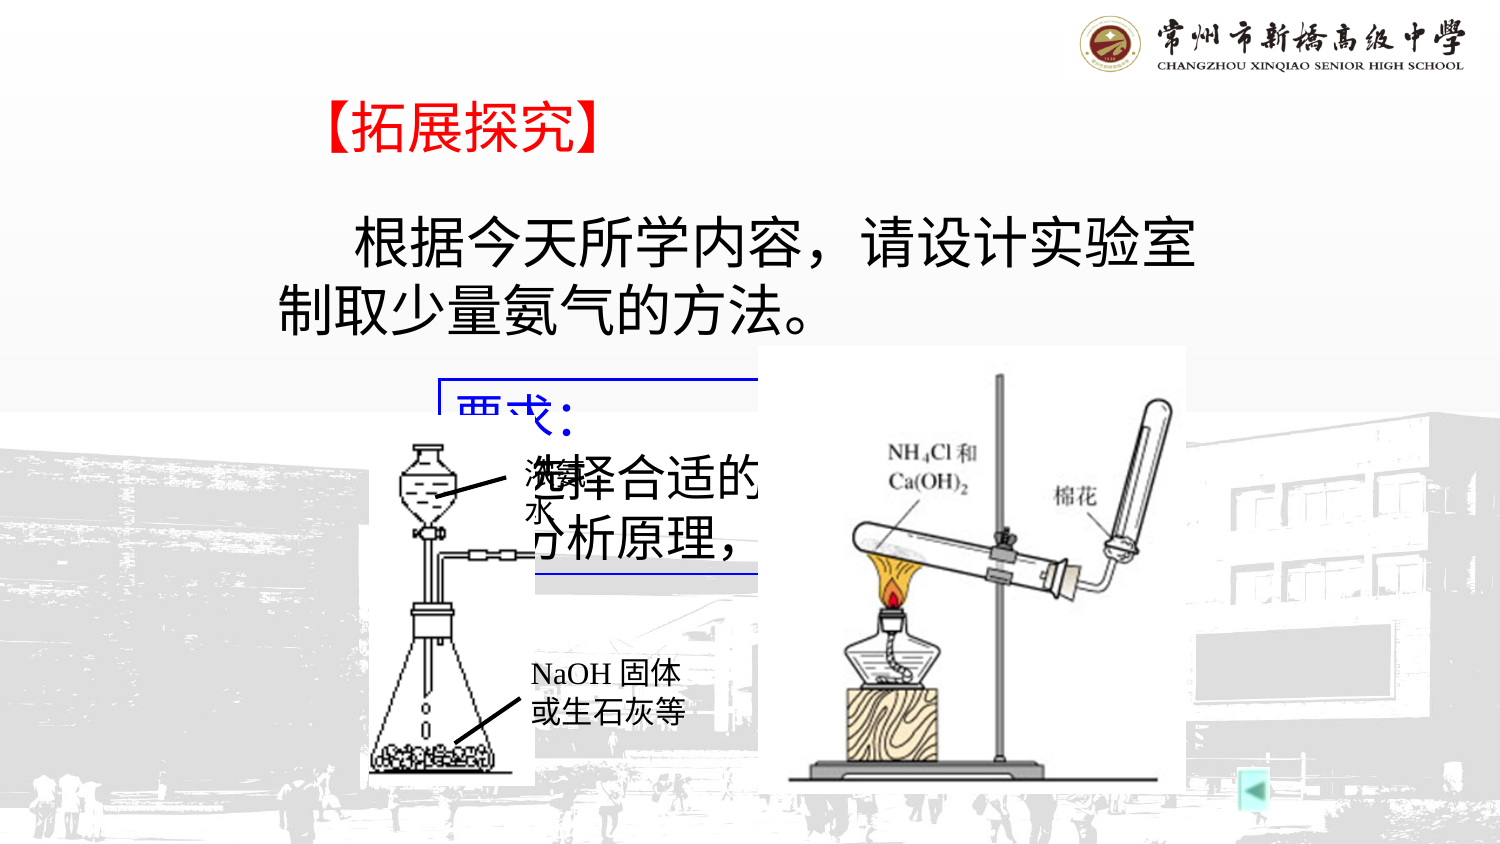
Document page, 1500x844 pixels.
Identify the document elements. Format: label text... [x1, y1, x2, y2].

picture [1066, 0, 1477, 82]
text_box 要求： 1. 选择合适的原料、条件； 2. 分析原理，提出疑问。 [439, 379, 753, 574]
text_box 根据今天所学内容，请设计实验室制取少量氨气的方法。 [262, 200, 1238, 351]
text_box 【拓展探究】 [253, 85, 722, 168]
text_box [368, 415, 708, 786]
picture [0, 345, 1500, 844]
